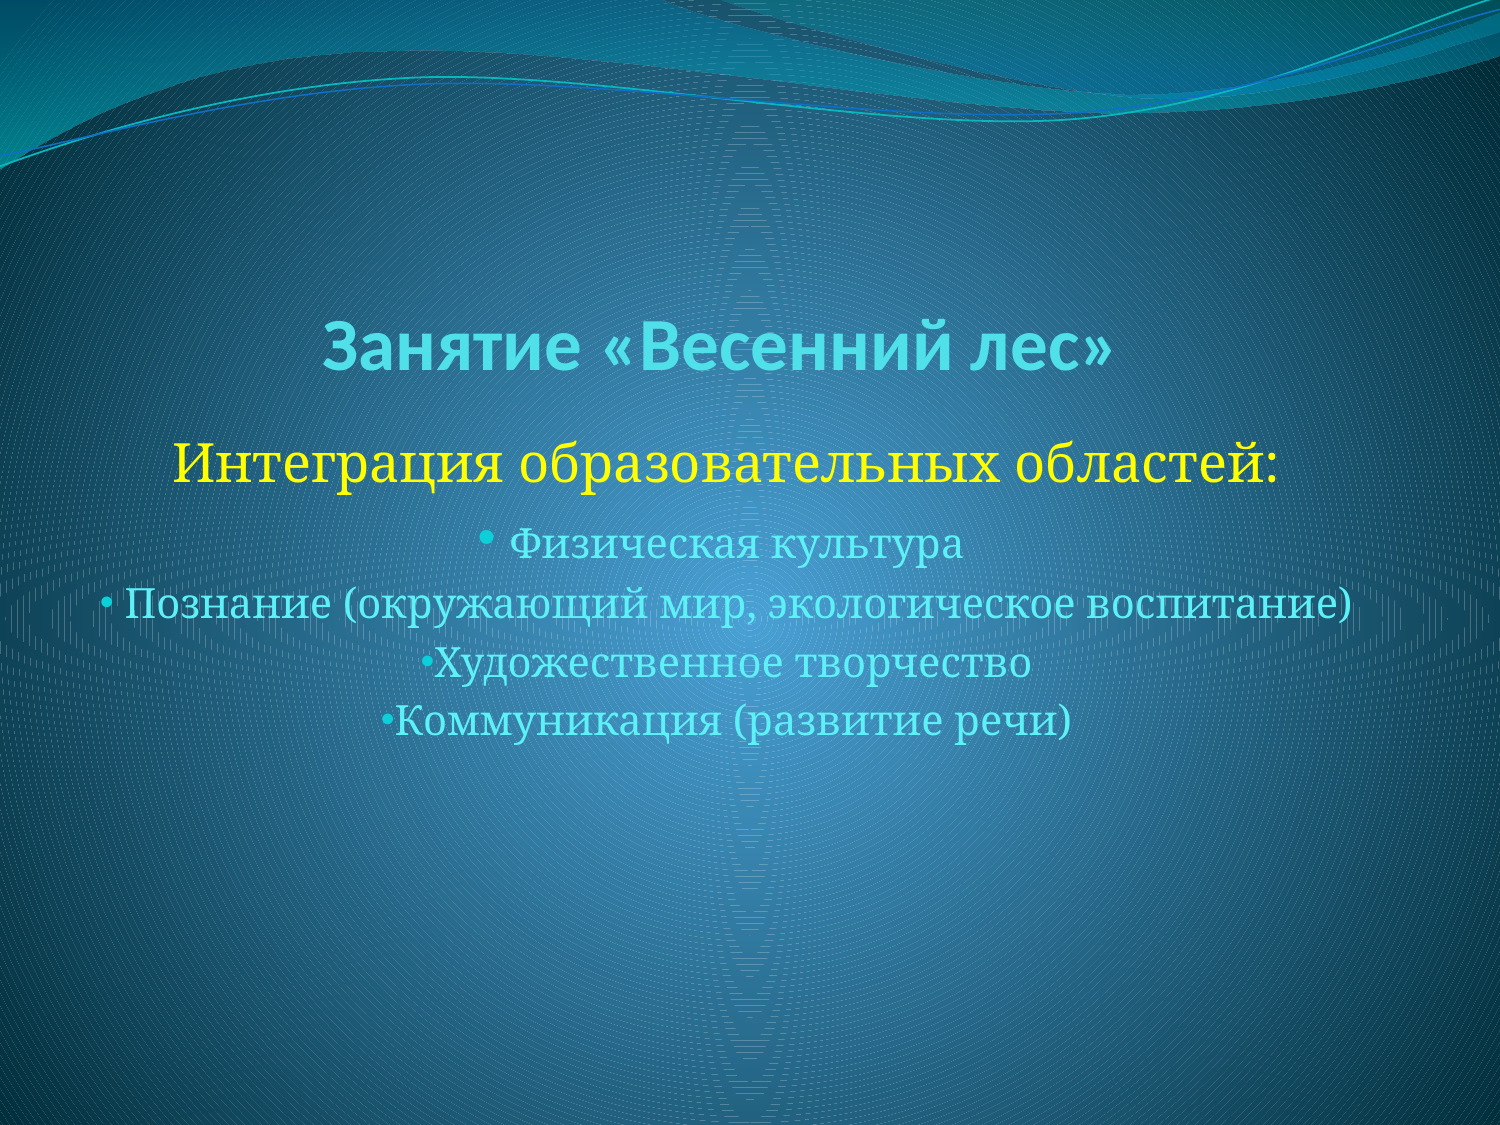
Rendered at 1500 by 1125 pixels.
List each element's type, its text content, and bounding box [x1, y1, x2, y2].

subtitle Интеграция образовательных областей: Физическая культура Познание (окружающий мир, экологическое воспитание) Художественное творчество Коммуникация (развитие речи) [87, 420, 1377, 818]
title Занятие «Весенний лес» [87, 101, 1376, 386]
